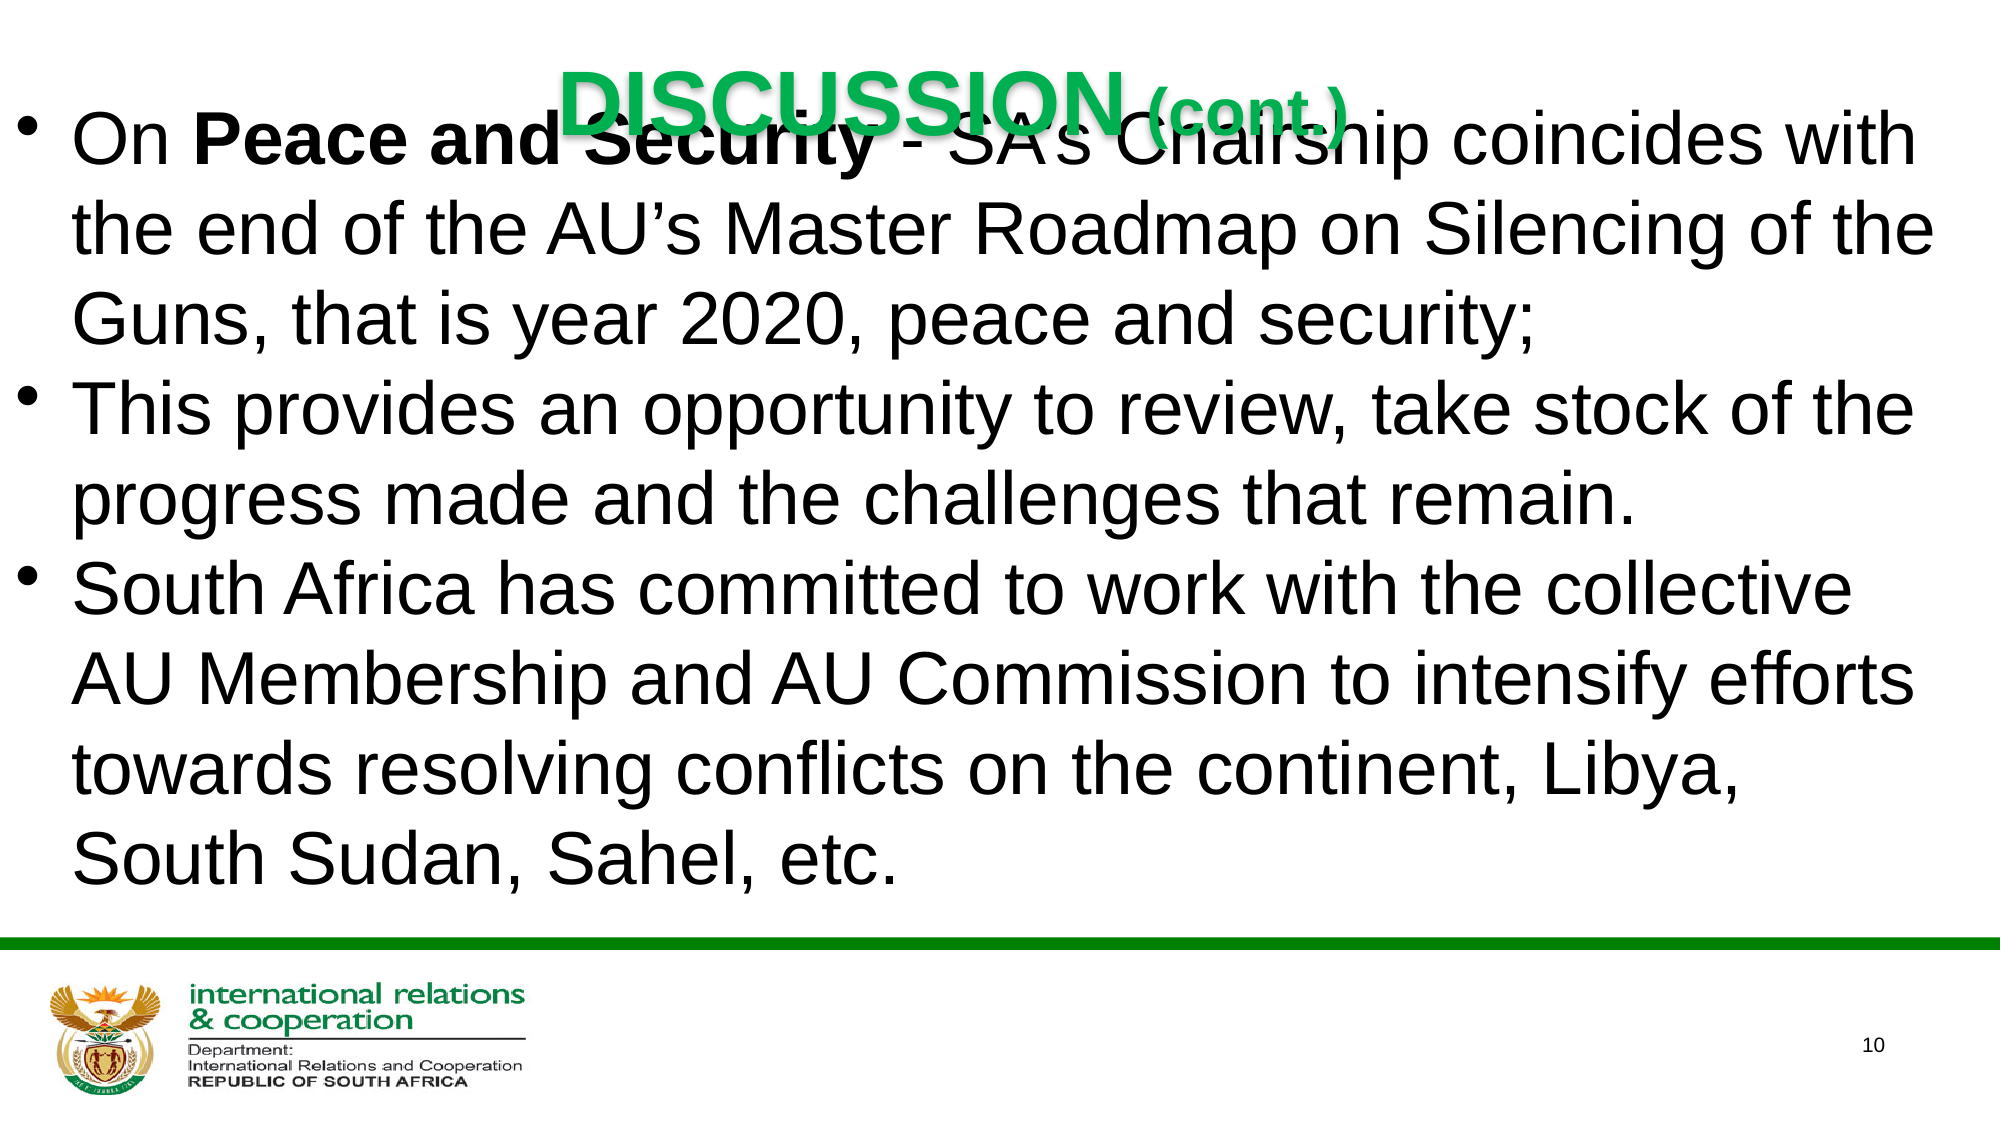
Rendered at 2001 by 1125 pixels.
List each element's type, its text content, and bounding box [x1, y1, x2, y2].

text_box DISCUSSION (cont.) [182, 36, 1700, 161]
slide_number 10 [1433, 1024, 1901, 1103]
picture [50, 1004, 534, 1095]
list On Peace and Security - SA’s Chairship coincides with the end of the AU’s Master Roadmap on Silencing of the Guns, that is year 2020, peace and security; This provides an opportunity to review, take stock of the progress made and the challenges that remain. South Africa has committed to work with the collective AU Membership and AU Commission to intensify efforts towards resolving conflicts on the continent, Libya, South Sudan, Sahel, etc. [0, 81, 1967, 1004]
